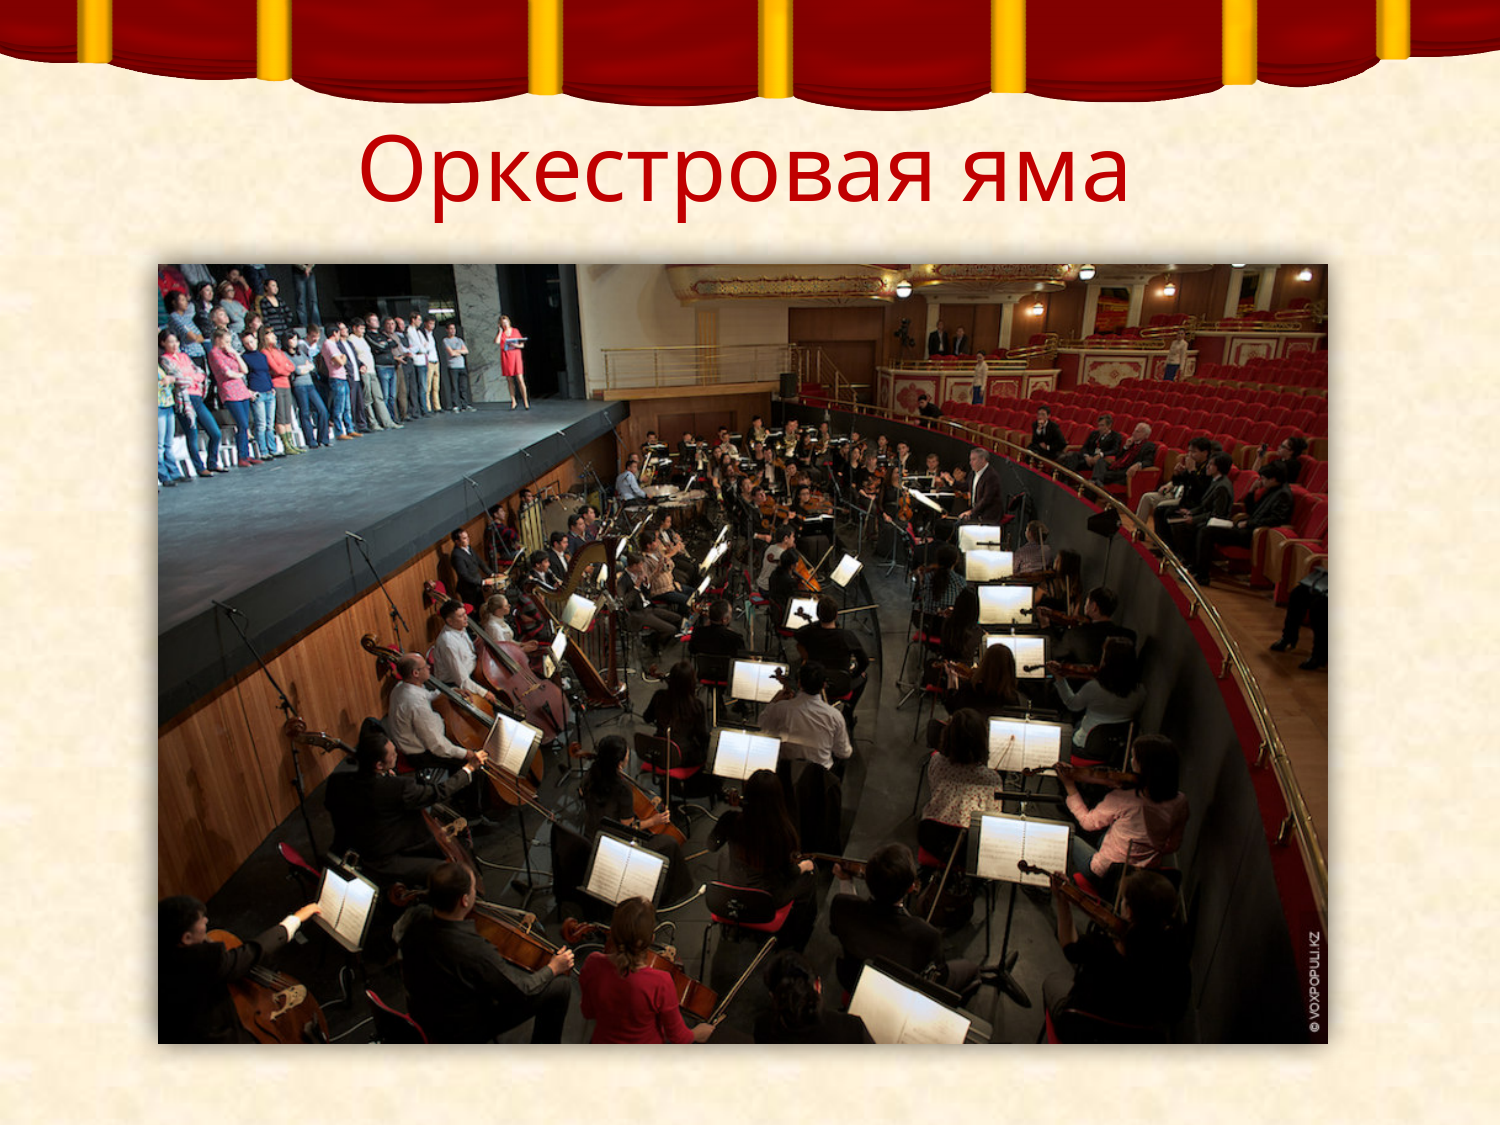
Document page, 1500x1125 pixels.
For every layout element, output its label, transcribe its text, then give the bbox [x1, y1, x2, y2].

title Оркестровая яма [41, 107, 1449, 237]
picture [0, 0, 1500, 1125]
